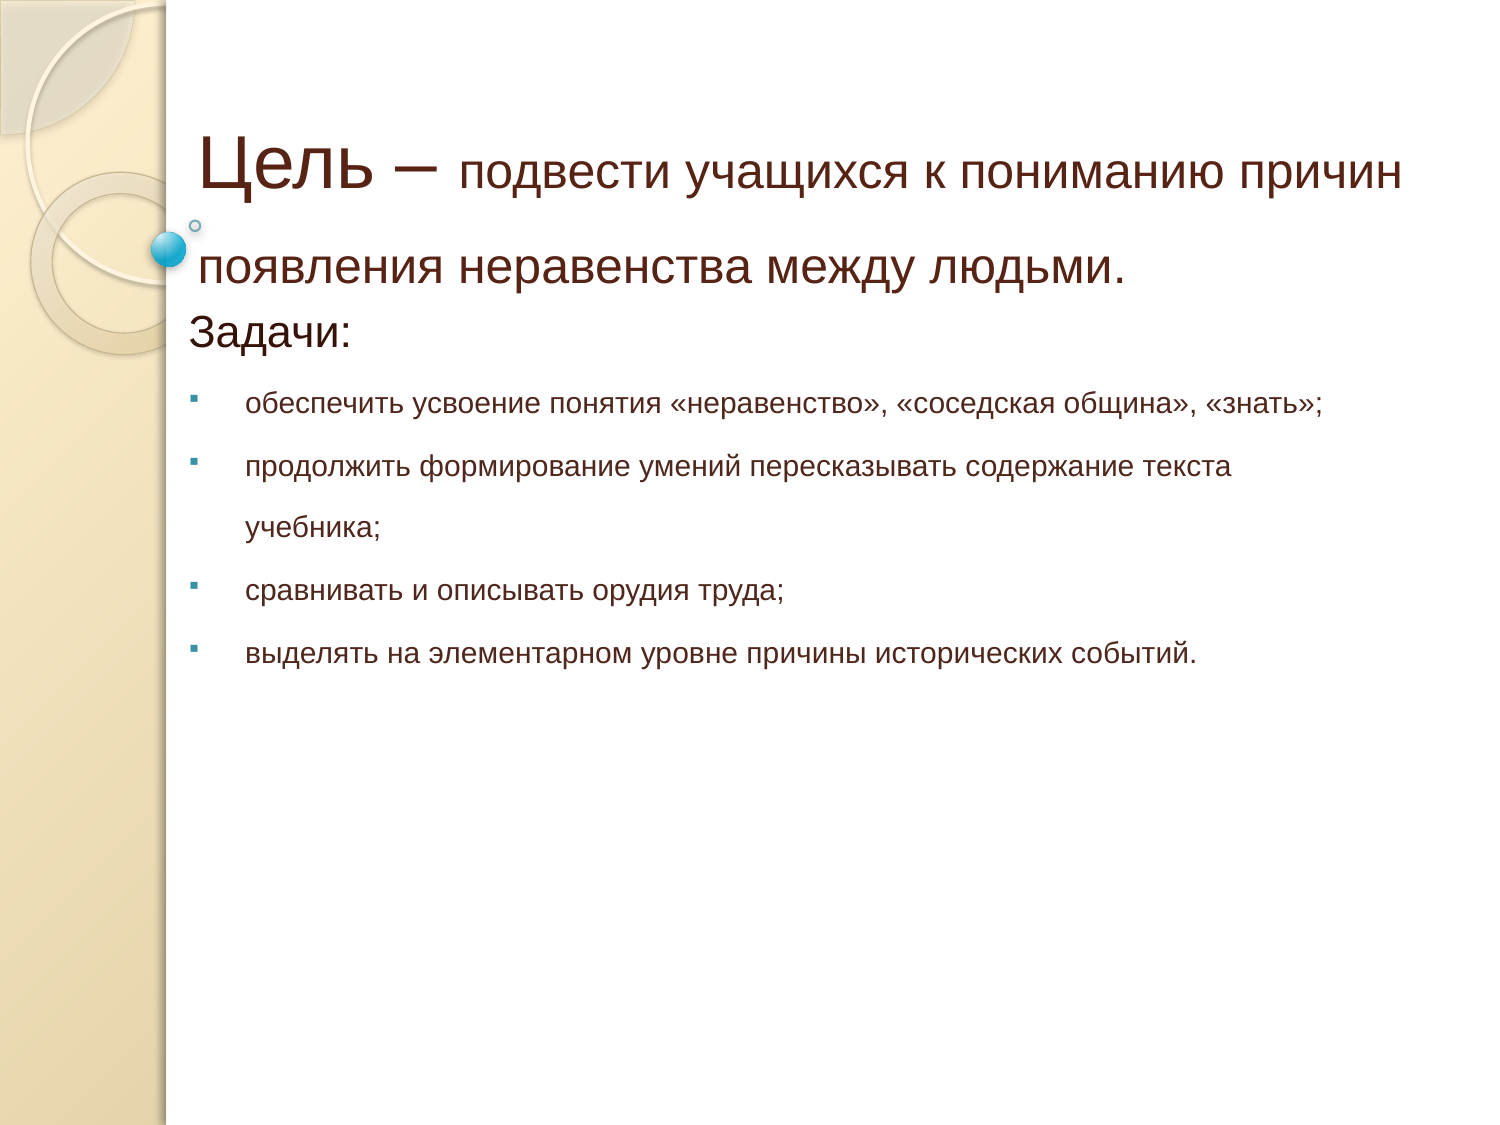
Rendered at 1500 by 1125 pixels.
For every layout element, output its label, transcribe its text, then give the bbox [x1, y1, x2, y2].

title Цель – подвести учащихся к пониманию причин появления неравенства между людьми. [183, 59, 1450, 301]
subtitle Задачи: обеспечить усвоение понятия «неравенство», «соседская община», «знать»; продолжить формирование умений пересказывать содержание текста учебника; сравнивать и описывать орудия труда; выделять на элементарном уровне причины исторических событий. [171, 302, 1387, 752]
